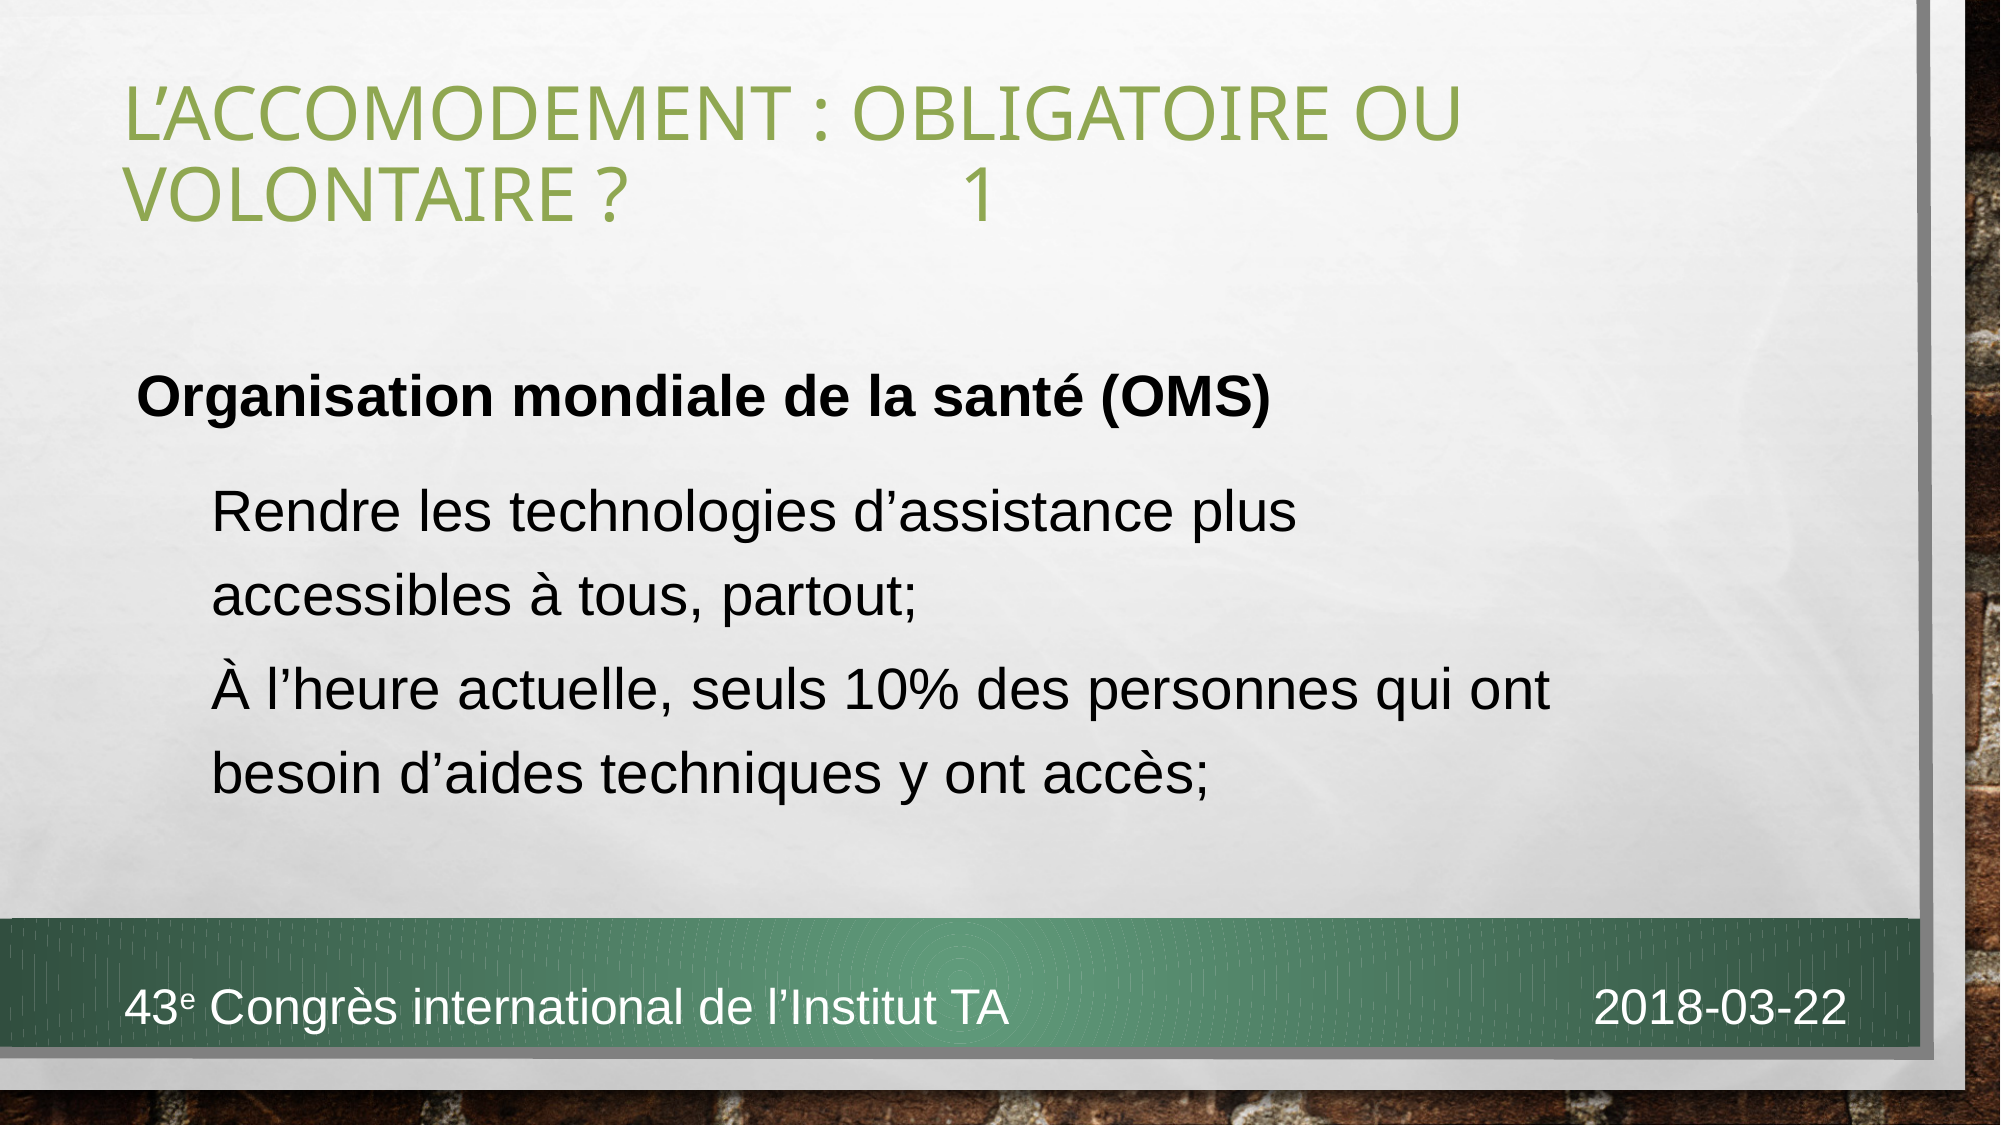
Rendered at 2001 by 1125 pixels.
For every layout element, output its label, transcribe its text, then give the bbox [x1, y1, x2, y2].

picture [0, 0, 2000, 1125]
list Organisation mondiale de la santé (OMS) Rendre les technologies d’assistance plus accessibles à tous, partout; À l’heure actuelle, seuls 10% des personnes qui ont besoin d’aides techniques y ont accès; [121, 203, 1569, 947]
title L’accomodement : obligatoire ou volontaire ? 1 [107, 63, 1879, 251]
footer 43e Congrès international de l’Institut TA 2018-03-22 [109, 988, 1891, 1022]
